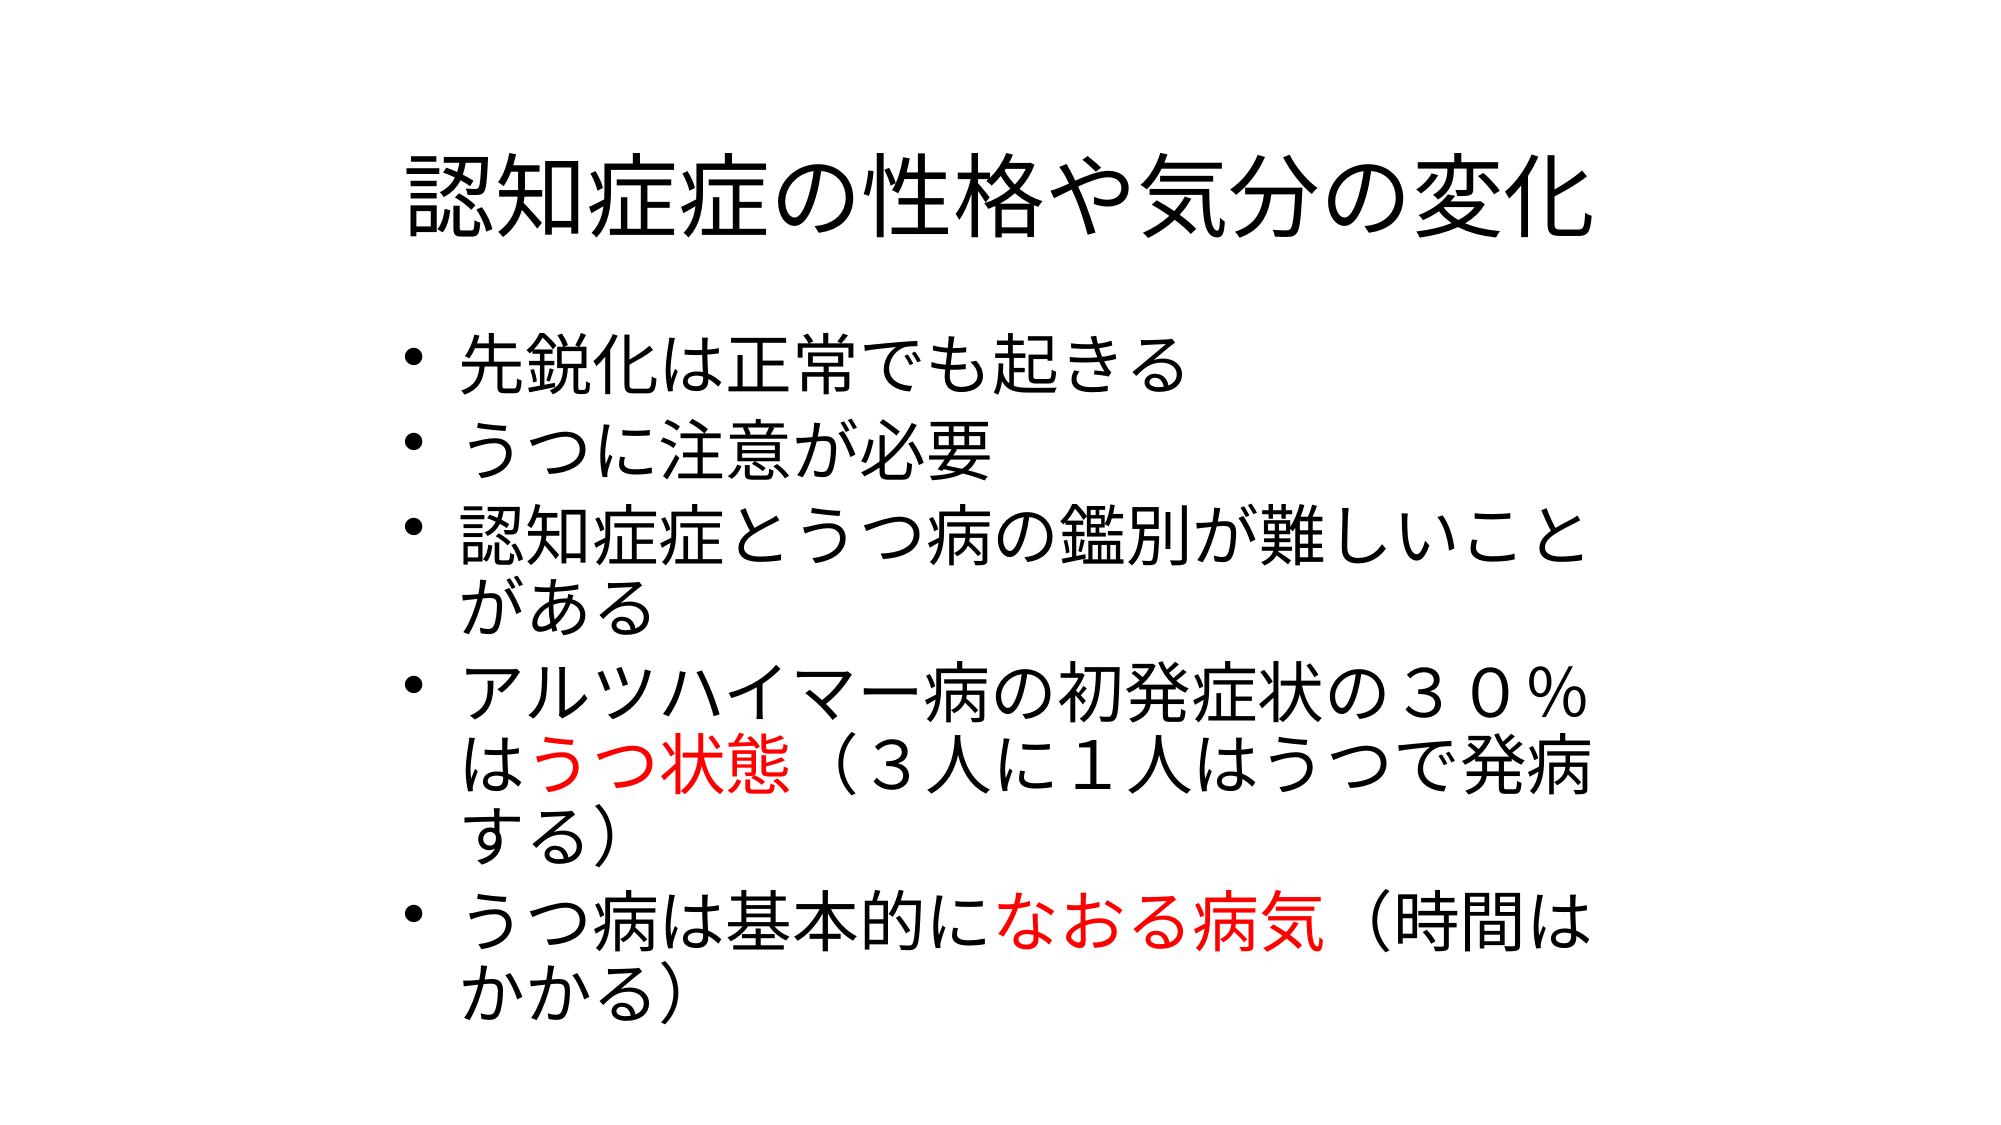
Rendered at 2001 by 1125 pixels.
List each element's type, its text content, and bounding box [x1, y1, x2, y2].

list 先鋭化は正常でも起きる うつに注意が必要 認知症症とうつ病の鑑別が難しいことがある アルツハイマー病の初発症状の３０％はうつ状態（３人に１人はうつで発病する） うつ病は基本的になおる病気（時間はかかる） [387, 324, 1626, 1001]
title 認知症症の性格や気分の変化 [149, 99, 1851, 288]
